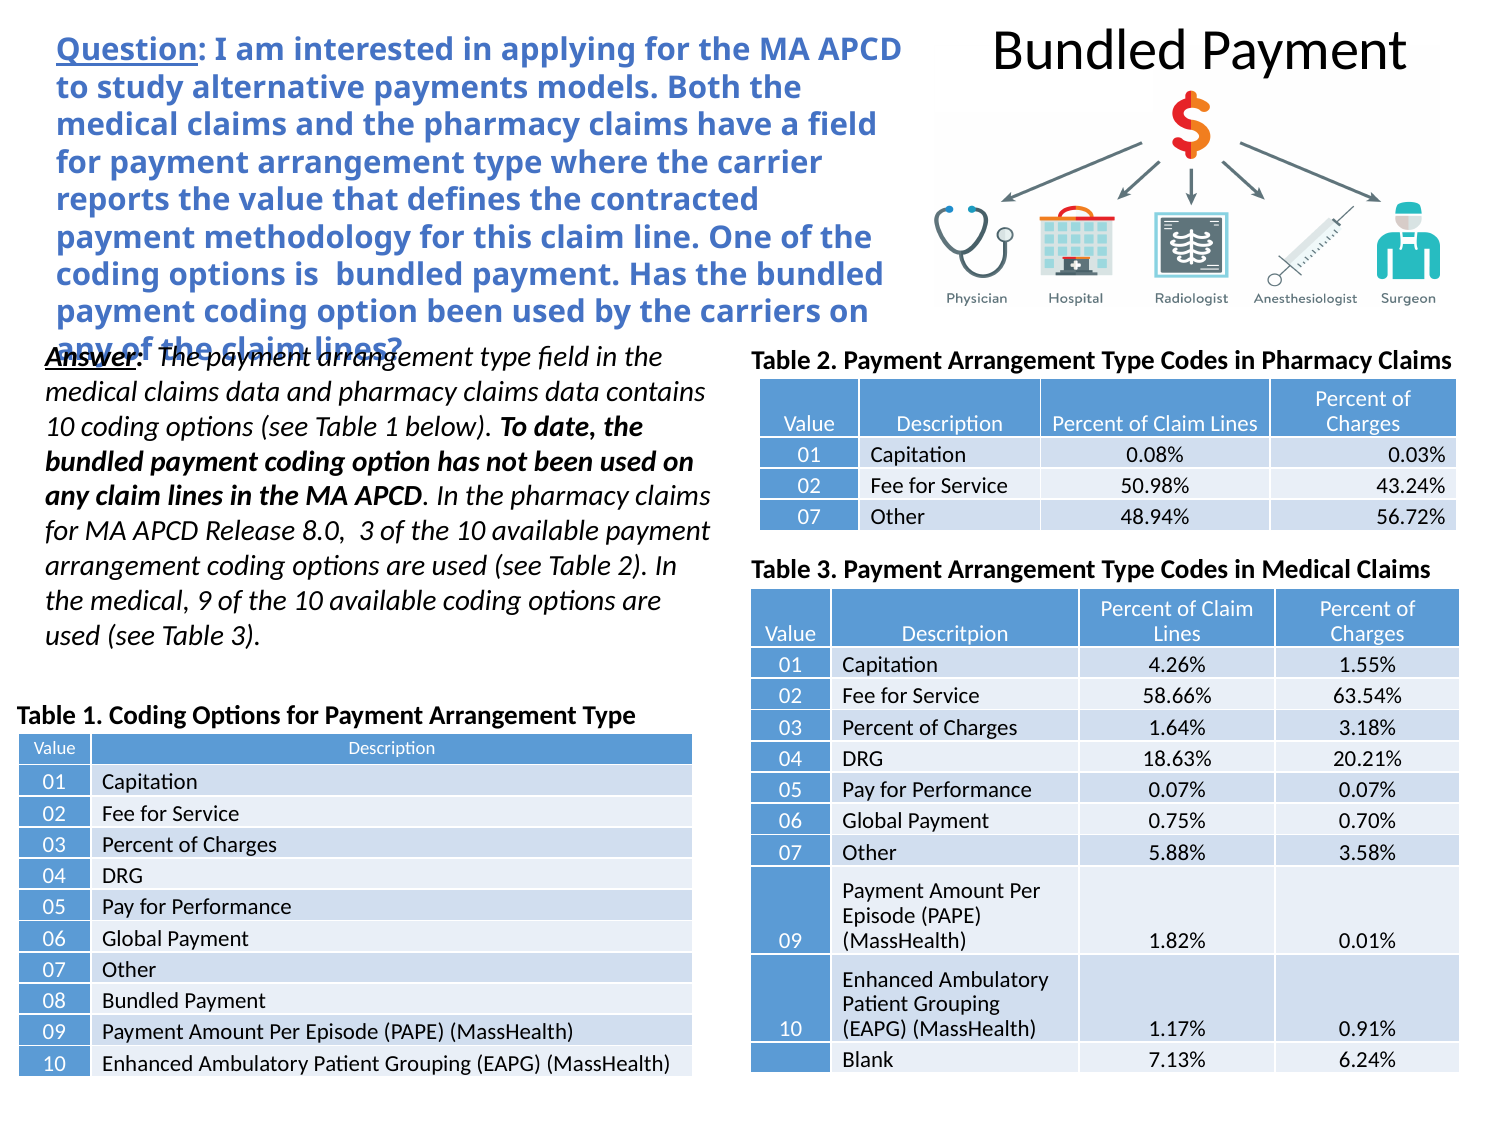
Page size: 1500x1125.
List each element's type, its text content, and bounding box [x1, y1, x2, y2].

table_cell [751, 1043, 830, 1072]
text_box Question: I am interested in applying for the MA APCD to study alternative payments models. Both the medical claims and the pharmacy claims have a field for payment arrangement type where the carrier reports the value that defines the contracted payment methodology for this claim line. One of the coding options is bundled payment. Has the bundled payment coding option been used by the carriers on any of the claim lines? [40, 22, 922, 374]
table_cell Percent of Charges [92, 828, 692, 857]
table_cell Enhanced Ambulatory Patient Grouping (EAPG) (MassHealth) [92, 1046, 692, 1076]
table_cell 0.91% [1276, 955, 1459, 1041]
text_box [934, 3, 1453, 307]
table_cell 7.13% [1080, 1043, 1274, 1072]
table_header Descritpion [832, 591, 1078, 646]
table_cell 01 [19, 765, 90, 795]
table_header Value [760, 382, 858, 436]
table_cell 18.63% [1080, 742, 1274, 771]
text_box Table 2. Payment Arrangement Type Codes in Pharmacy Claims [736, 334, 1480, 382]
table_cell Fee for Service [832, 679, 1078, 709]
table_cell Capitation [832, 648, 1078, 677]
table_cell 07 [19, 953, 90, 982]
table_cell 07 [751, 835, 830, 865]
table_cell 1.17% [1080, 955, 1274, 1041]
table_cell 03 [19, 828, 90, 857]
table_cell DRG [92, 859, 692, 888]
text_box Answer: The payment arrangement type field in the medical claims data and pharmacy claims data contains 10 coding options (see Table 1 below). To date, the bundled payment coding option has not been used on any claim lines in the MA APCD. In the pharmacy claims for MA APCD Release 8.0, 3 of the 10 available payment arrangement coding options are used (see Table 2). In the medical, 9 of the 10 available coding options are used (see Table 3). [30, 329, 728, 694]
text_box Table 3. Payment Arrangement Type Codes in Medical Claims [736, 543, 1480, 591]
table_cell 3.18% [1276, 710, 1459, 740]
table_cell Capitation [92, 765, 692, 795]
table_cell 03 [751, 710, 830, 740]
table_cell 06 [751, 804, 830, 834]
table_cell 0.01% [1276, 867, 1459, 953]
table_cell 10 [19, 1046, 90, 1076]
table_cell 3.58% [1276, 835, 1459, 865]
table_header Description [92, 738, 692, 764]
table_cell 02 [760, 469, 858, 498]
table_cell 4.26% [1080, 648, 1274, 677]
table_cell 63.54% [1276, 679, 1459, 709]
table_cell 0.08% [1041, 438, 1269, 467]
table_cell 05 [19, 890, 90, 920]
table_cell 09 [751, 867, 830, 953]
table_cell 1.82% [1080, 867, 1274, 953]
table_cell 0.70% [1276, 804, 1459, 834]
table_cell 02 [19, 797, 90, 826]
table_cell 56.72% [1271, 500, 1456, 530]
table_cell Enhanced Ambulatory Patient Grouping (EAPG) (MassHealth) [832, 955, 1078, 1041]
table_header Value [19, 738, 90, 764]
table_cell 02 [751, 679, 830, 709]
table_cell Capitation [860, 438, 1040, 467]
table_header Percent of Charges [1276, 591, 1459, 646]
table_cell Other [860, 500, 1040, 530]
table_cell Other [832, 835, 1078, 865]
table_cell 58.66% [1080, 679, 1274, 709]
table_cell DRG [832, 742, 1078, 771]
table_cell 08 [19, 984, 90, 1013]
table_cell 0.03% [1271, 438, 1456, 467]
table_cell 48.94% [1041, 500, 1269, 530]
table_cell 06 [19, 921, 90, 951]
table_cell Percent of Charges [832, 710, 1078, 740]
table_cell Blank [832, 1043, 1078, 1072]
table_cell Bundled Payment [92, 984, 692, 1013]
table_cell 01 [760, 438, 858, 467]
table_cell 0.07% [1080, 773, 1274, 802]
table_cell 20.21% [1276, 742, 1459, 771]
table_cell Fee for Service [860, 469, 1040, 498]
table_cell 10 [751, 955, 830, 1041]
table_header Percent of Claim Lines [1080, 591, 1274, 646]
table_cell Pay for Performance [92, 890, 692, 920]
table_header Value [751, 591, 830, 646]
table_cell 01 [751, 648, 830, 677]
table_cell Global Payment [92, 921, 692, 951]
table_header Percent of Claim Lines [1041, 382, 1269, 436]
table_cell 0.75% [1080, 804, 1274, 834]
table_cell Global Payment [832, 804, 1078, 834]
table_cell 1.55% [1276, 648, 1459, 677]
table_cell Fee for Service [92, 797, 692, 826]
table_cell Other [92, 953, 692, 982]
table_cell Pay for Performance [832, 773, 1078, 802]
table_cell 1.64% [1080, 710, 1274, 740]
text_box Table 1. Coding Options for Payment Arrangement Type [2, 690, 709, 738]
table_header Percent of Charges [1271, 382, 1456, 436]
table_cell Payment Amount Per Episode (PAPE) (MassHealth) [832, 867, 1078, 953]
table_cell 0.07% [1276, 773, 1459, 802]
table_cell 09 [19, 1015, 90, 1045]
table_cell 05 [751, 773, 830, 802]
table_cell Payment Amount Per Episode (PAPE) (MassHealth) [92, 1015, 692, 1045]
table_cell 04 [19, 859, 90, 888]
table_cell 6.24% [1276, 1043, 1459, 1072]
table_cell 07 [760, 500, 858, 530]
table_cell 5.88% [1080, 835, 1274, 865]
table_header Description [860, 382, 1040, 436]
table_cell 50.98% [1041, 469, 1269, 498]
table_cell 04 [751, 742, 830, 771]
table_cell 43.24% [1271, 469, 1456, 498]
